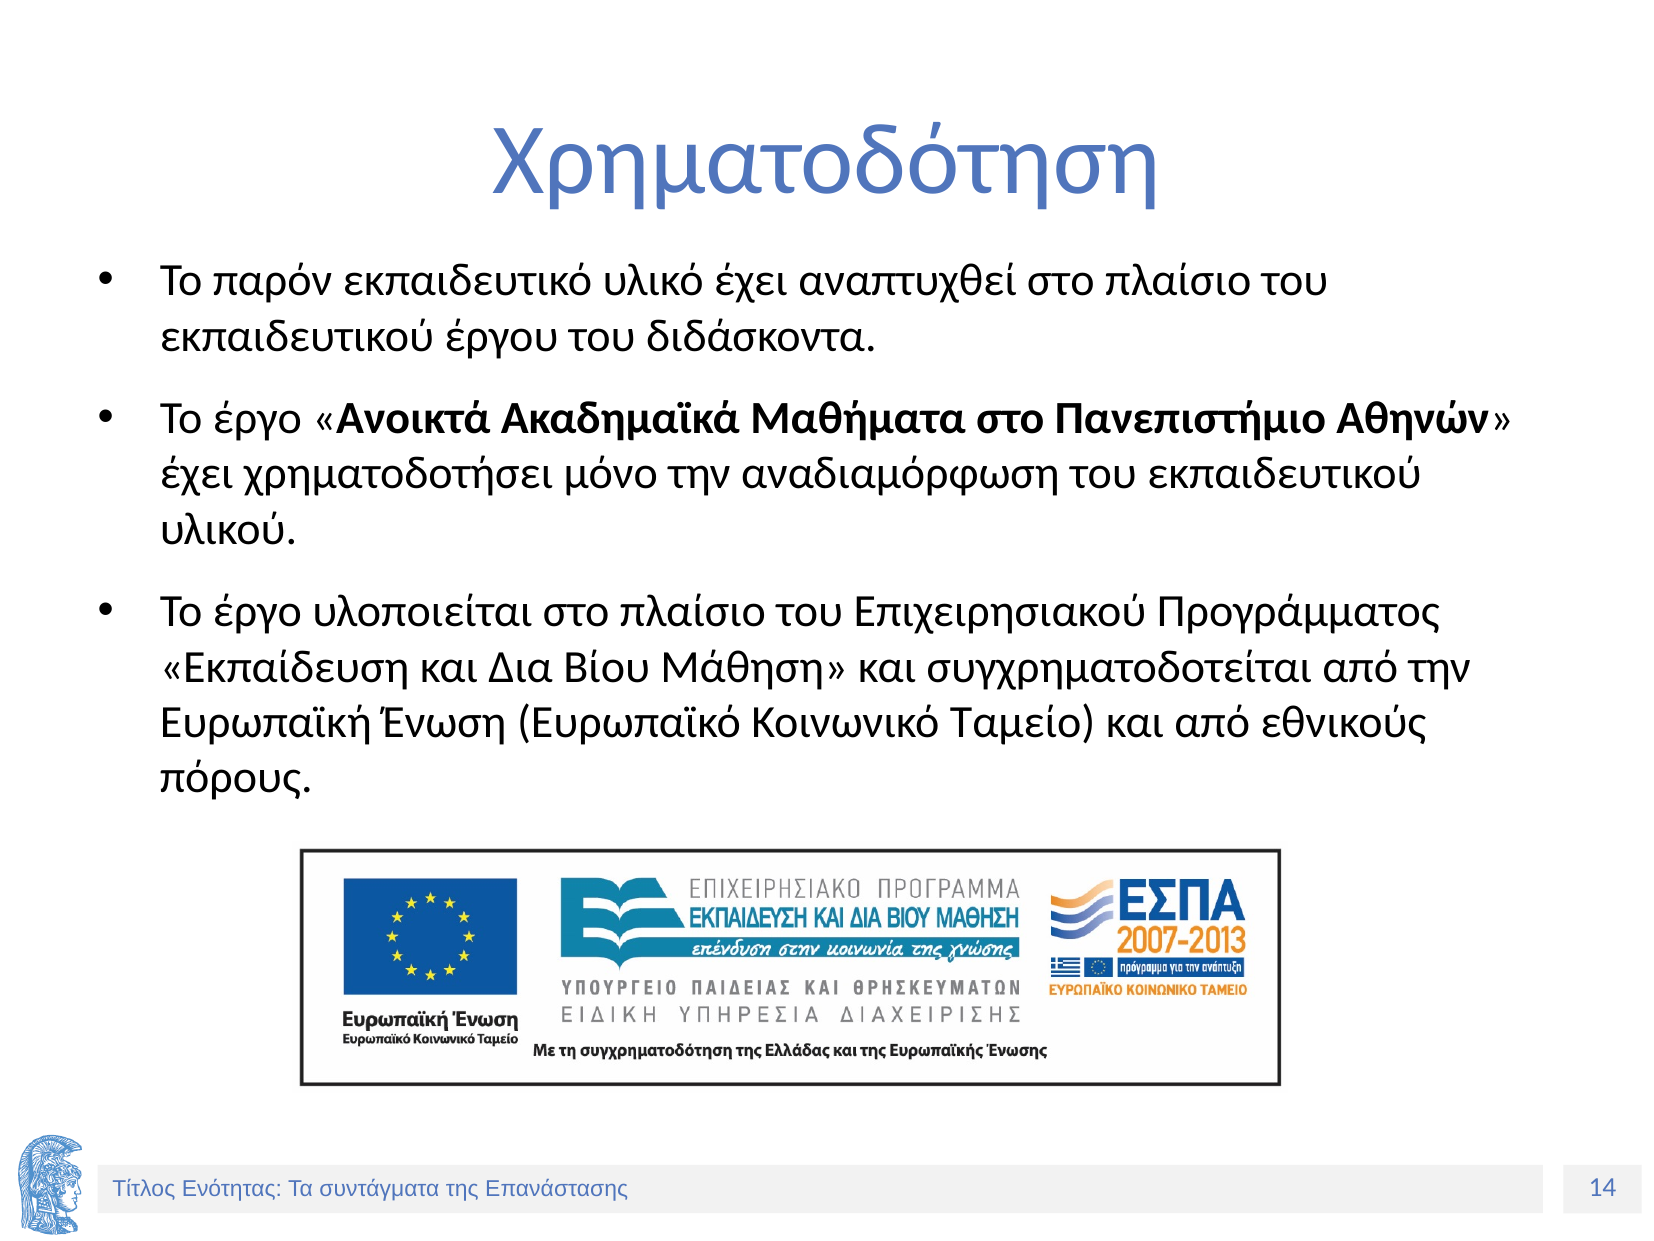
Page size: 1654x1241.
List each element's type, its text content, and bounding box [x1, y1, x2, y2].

picture [10, 1131, 89, 1235]
list Το παρόν εκπαιδευτικό υλικό έχει αναπτυχθεί στo πλαίσιo του εκπαιδευτικού έργου του διδάσκοντα. Το έργο «Ανοικτά Ακαδημαϊκά Μαθήματα στο Πανεπιστήμιο Αθηνών» έχει χρηματοδοτήσει μόνο την αναδιαμόρφωση του εκπαιδευτικού υλικού. Το έργο υλοποιείται στο πλαίσιο του Επιχειρησιακού Προγράμματος «Εκπαίδευση και Δια Βίου Μάθηση» και συγχρηματοδοτείται από την Ευρωπαϊκή Ένωση (Ευρωπαϊκό Κοινωνικό Ταμείο) και από εθνικούς πόρους. [82, 242, 1571, 1061]
title Χρηματοδότηση [82, 49, 1571, 242]
picture [292, 841, 1288, 1093]
